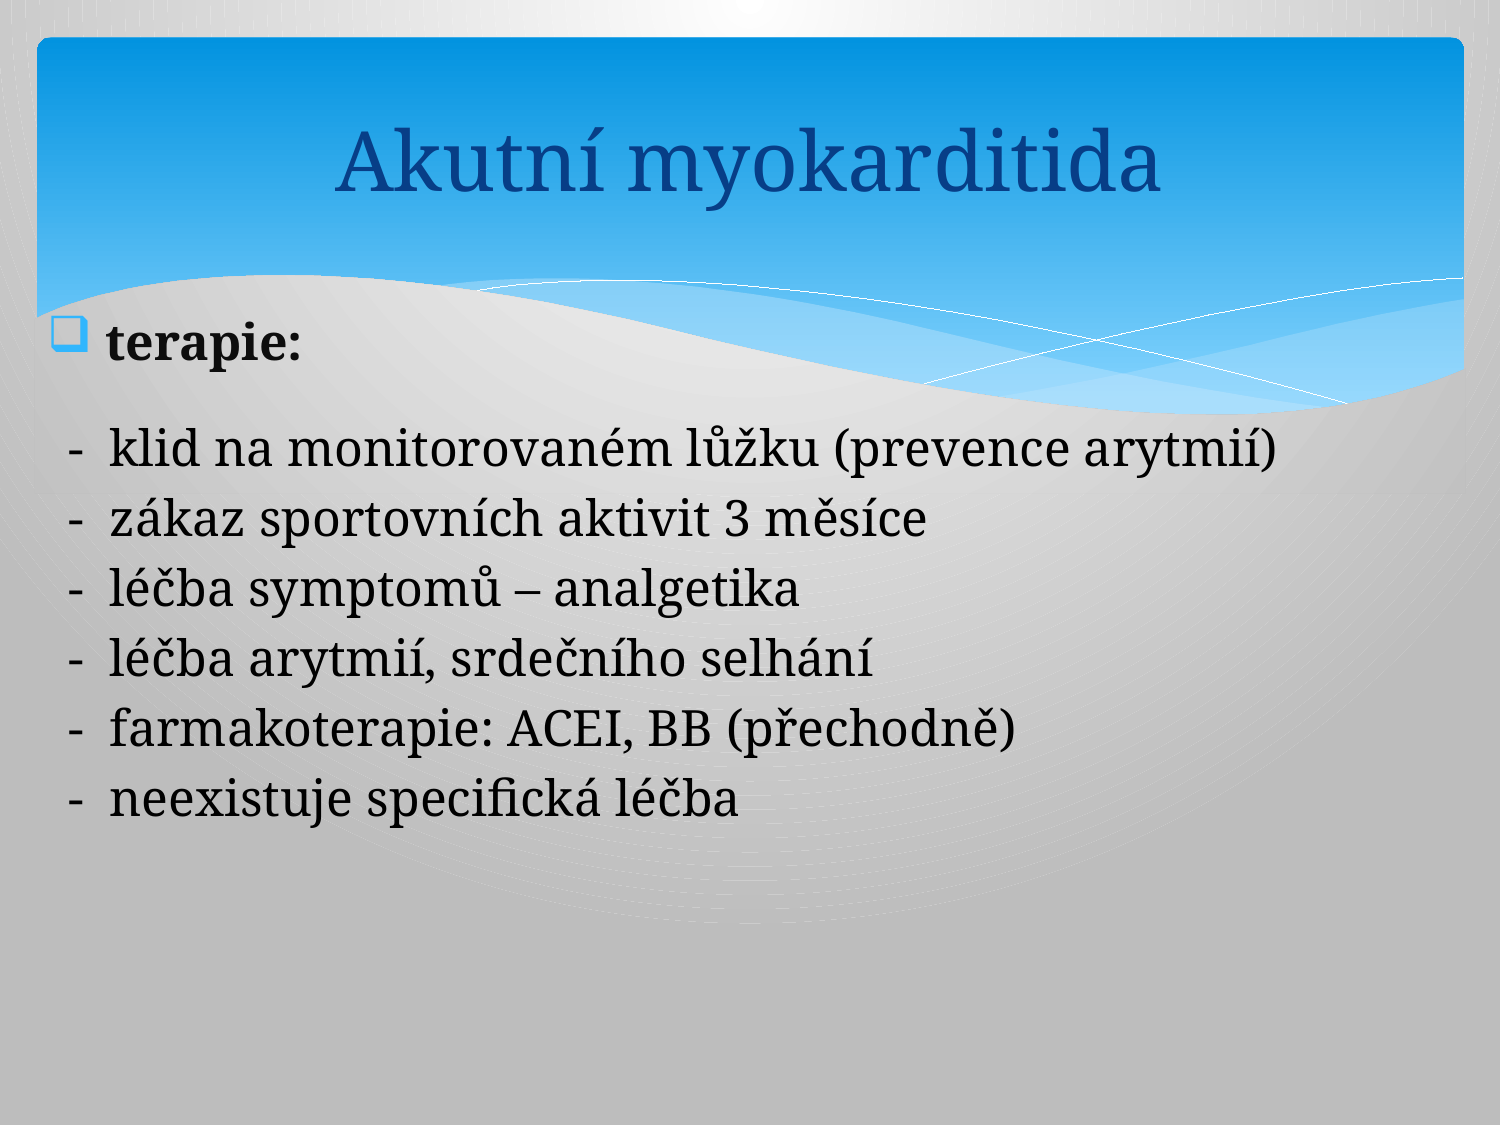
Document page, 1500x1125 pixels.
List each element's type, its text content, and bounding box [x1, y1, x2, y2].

list terapie: [32, 302, 1462, 1047]
title Akutní myokarditida [75, 55, 1425, 261]
text_box - klid na monitorovaném lůžku (prevence arytmií) - zákaz sportovních aktivit 3 měsíce - léčba symptomů – analgetika - léčba arytmií, srdečního selhání - farmakoterapie: ACEI, BB (přechodně) - neexistuje specifická léčba [53, 408, 1403, 1073]
